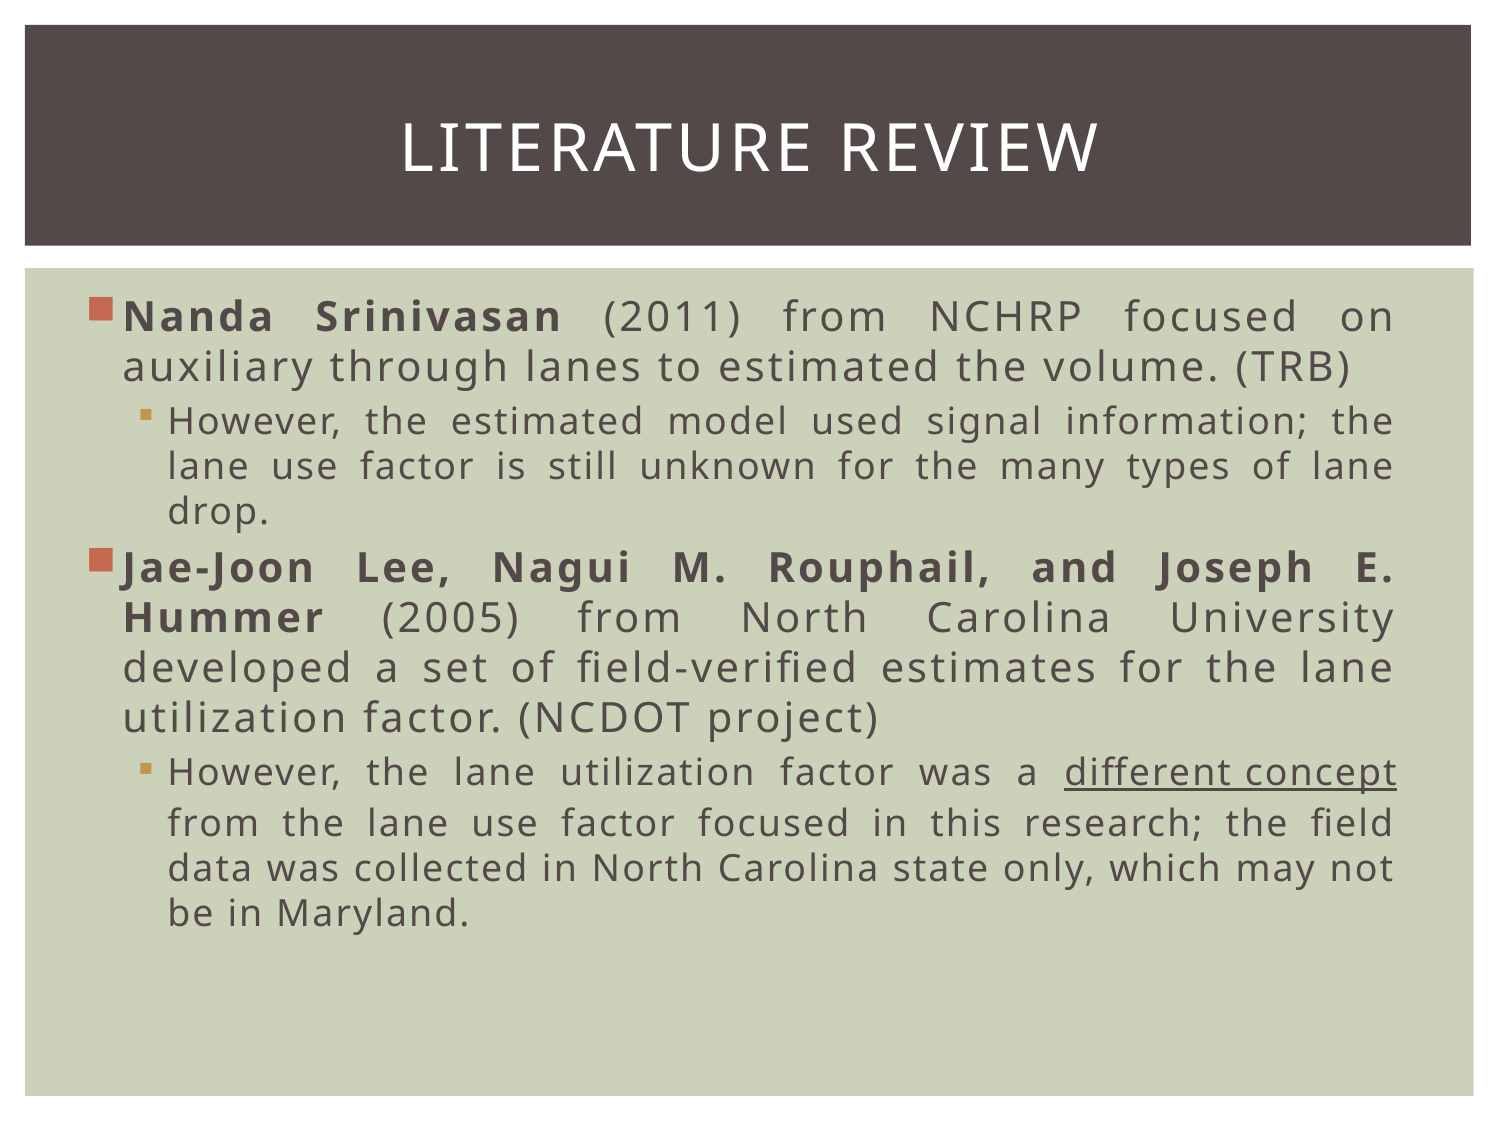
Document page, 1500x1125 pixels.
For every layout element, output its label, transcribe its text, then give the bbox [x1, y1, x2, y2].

list Nanda Srinivasan (2011) from NCHRP focused on auxiliary through lanes to estimated the volume. (TRB) However, the estimated model used signal information; the lane use factor is still unknown for the many types of lane drop. Jae-Joon Lee, Nagui M. Rouphail, and Joseph E. Hummer (2005) from North Carolina University developed a set of field-verified estimates for the lane utilization factor. (NCDOT project) However, the lane utilization factor was a different concept from the lane use factor focused in this research; the field data was collected in North Carolina state only, which may not be in Maryland. [62, 281, 1413, 1005]
title Literature review [62, 58, 1438, 232]
